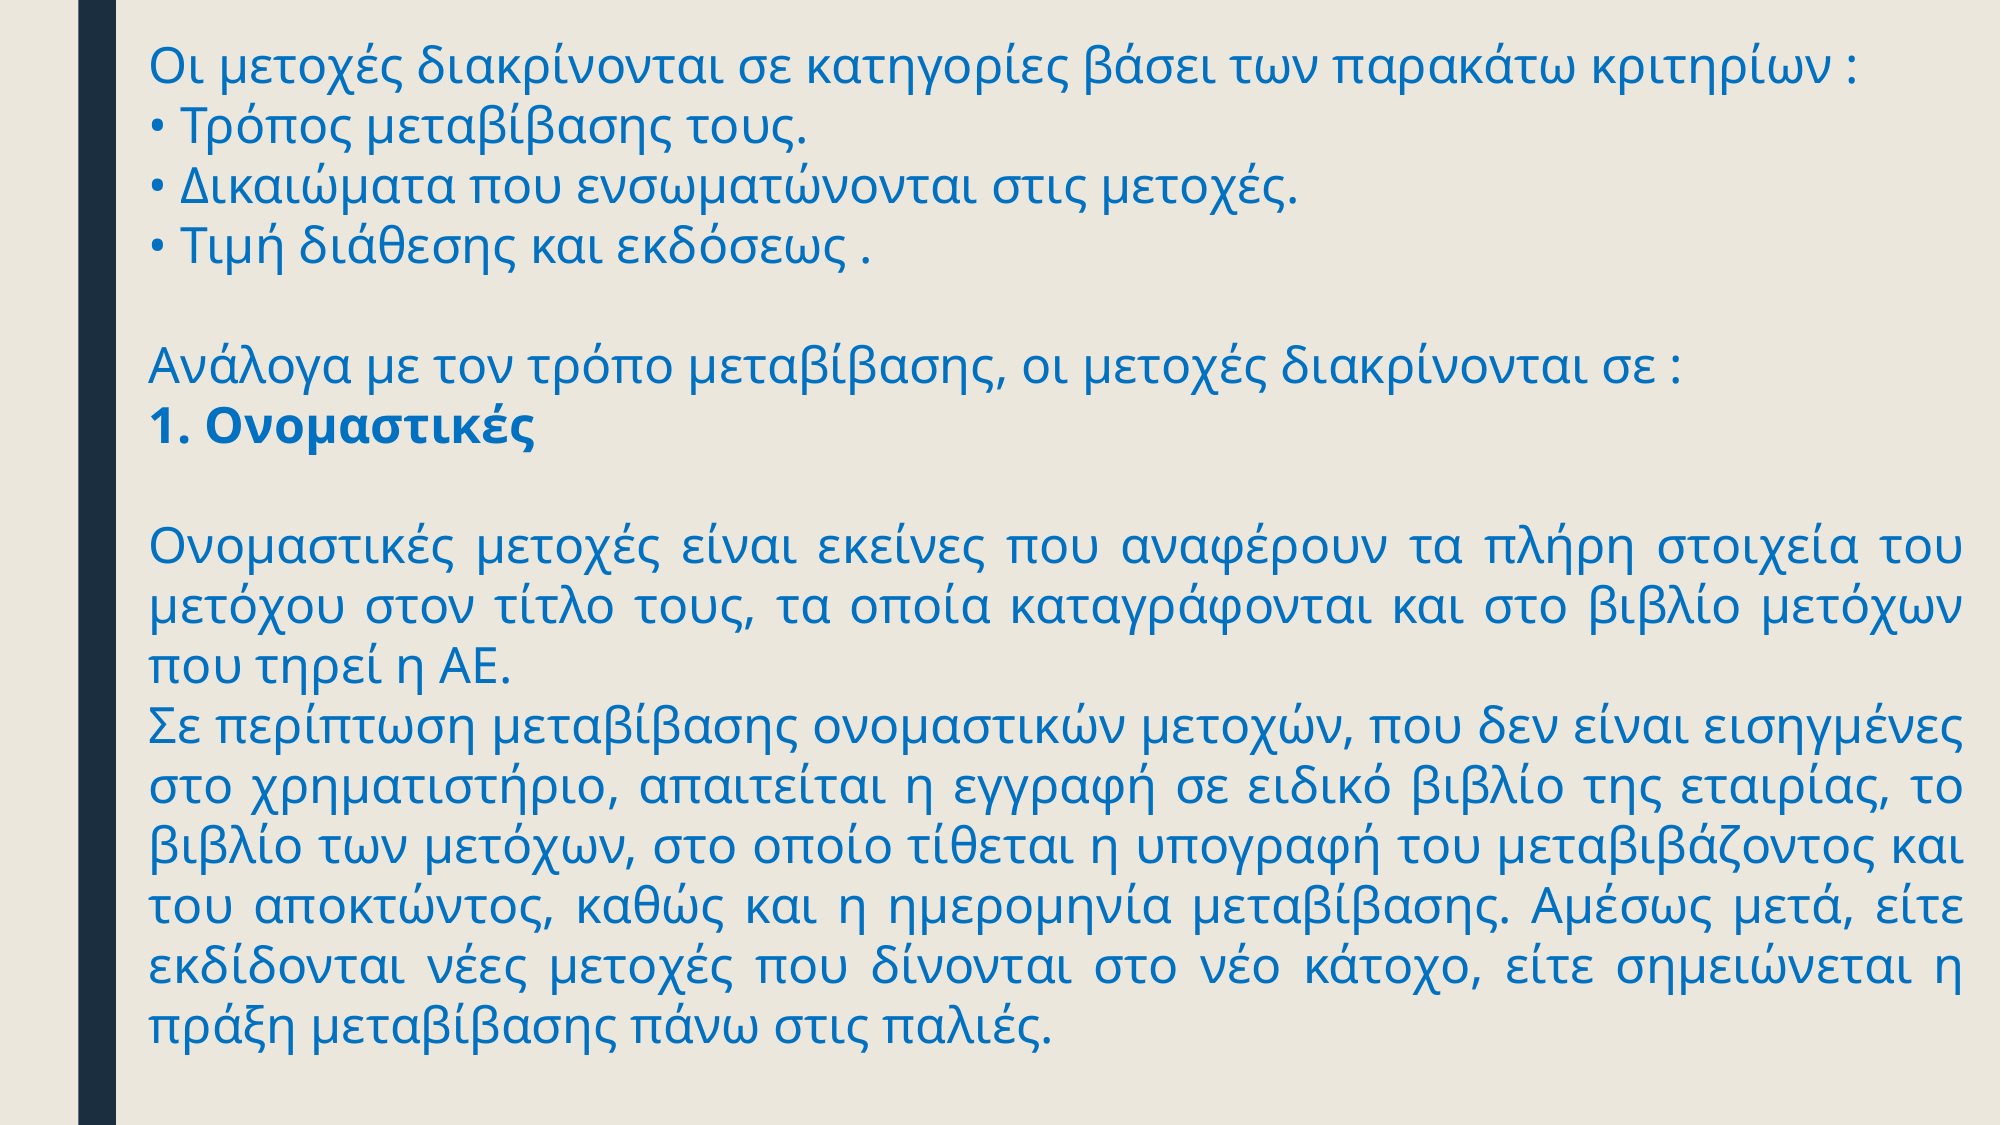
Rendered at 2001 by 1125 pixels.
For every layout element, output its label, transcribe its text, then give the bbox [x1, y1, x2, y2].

text_box Οι μετοχές διακρίνονται σε κατηγορίες βάσει των παρακάτω κριτηρίων : • Τρόπος μεταβίβασης τους. • Δικαιώματα που ενσωματώνονται στις μετοχές. • Τιμή διάθεσης και εκδόσεως . Ανάλογα με τον τρόπο μεταβίβασης, οι μετοχές διακρίνονται σε : 1. Ονομαστικές Ονομαστικές μετοχές είναι εκείνες που αναφέρουν τα πλήρη στοιχεία του μετόχου στον τίτλο τους, τα οποία καταγράφονται και στο βιβλίο μετόχων που τηρεί η ΑΕ. Σε περίπτωση μεταβίβασης ονομαστικών μετοχών, που δεν είναι εισηγμένες στο χρηματιστήριο, απαιτείται η εγγραφή σε ειδικό βιβλίο της εταιρίας, το βιβλίο των μετόχων, στο οποίο τίθεται η υπογραφή του μεταβιβάζοντος και του αποκτώντος, καθώς και η ημερομηνία μεταβίβασης. Αμέσως μετά, είτε εκδίδονται νέες μετοχές που δίνονται στο νέο κάτοχο, είτε σημειώνεται η πράξη μεταβίβασης πάνω στις παλιές. [134, 25, 1980, 1061]
